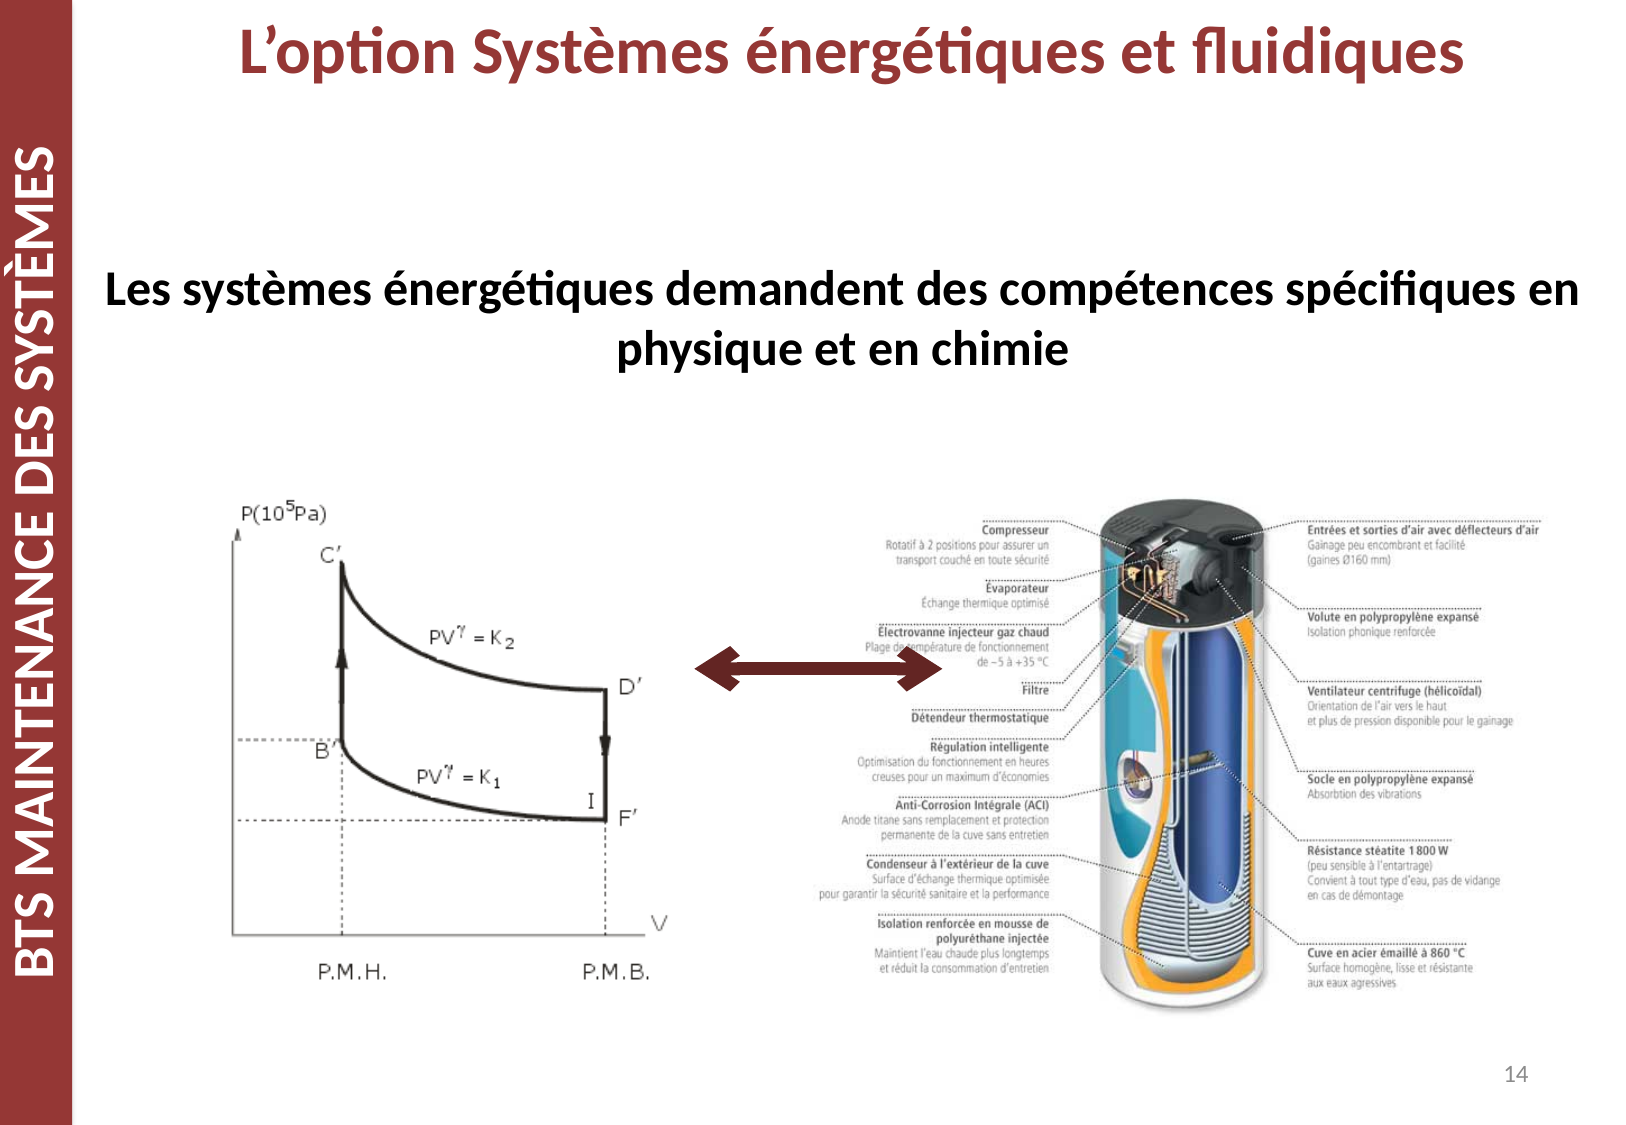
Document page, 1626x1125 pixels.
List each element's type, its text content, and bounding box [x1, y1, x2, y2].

title L’option Systèmes énergétiques et fluidiques [79, 3, 1625, 91]
text_box Les systèmes énergétiques demandent des compétences spécifiques en physique et en chimie [115, 255, 1571, 433]
picture [221, 491, 694, 986]
picture [812, 479, 1565, 1027]
slide_number 14 [1164, 1042, 1544, 1103]
